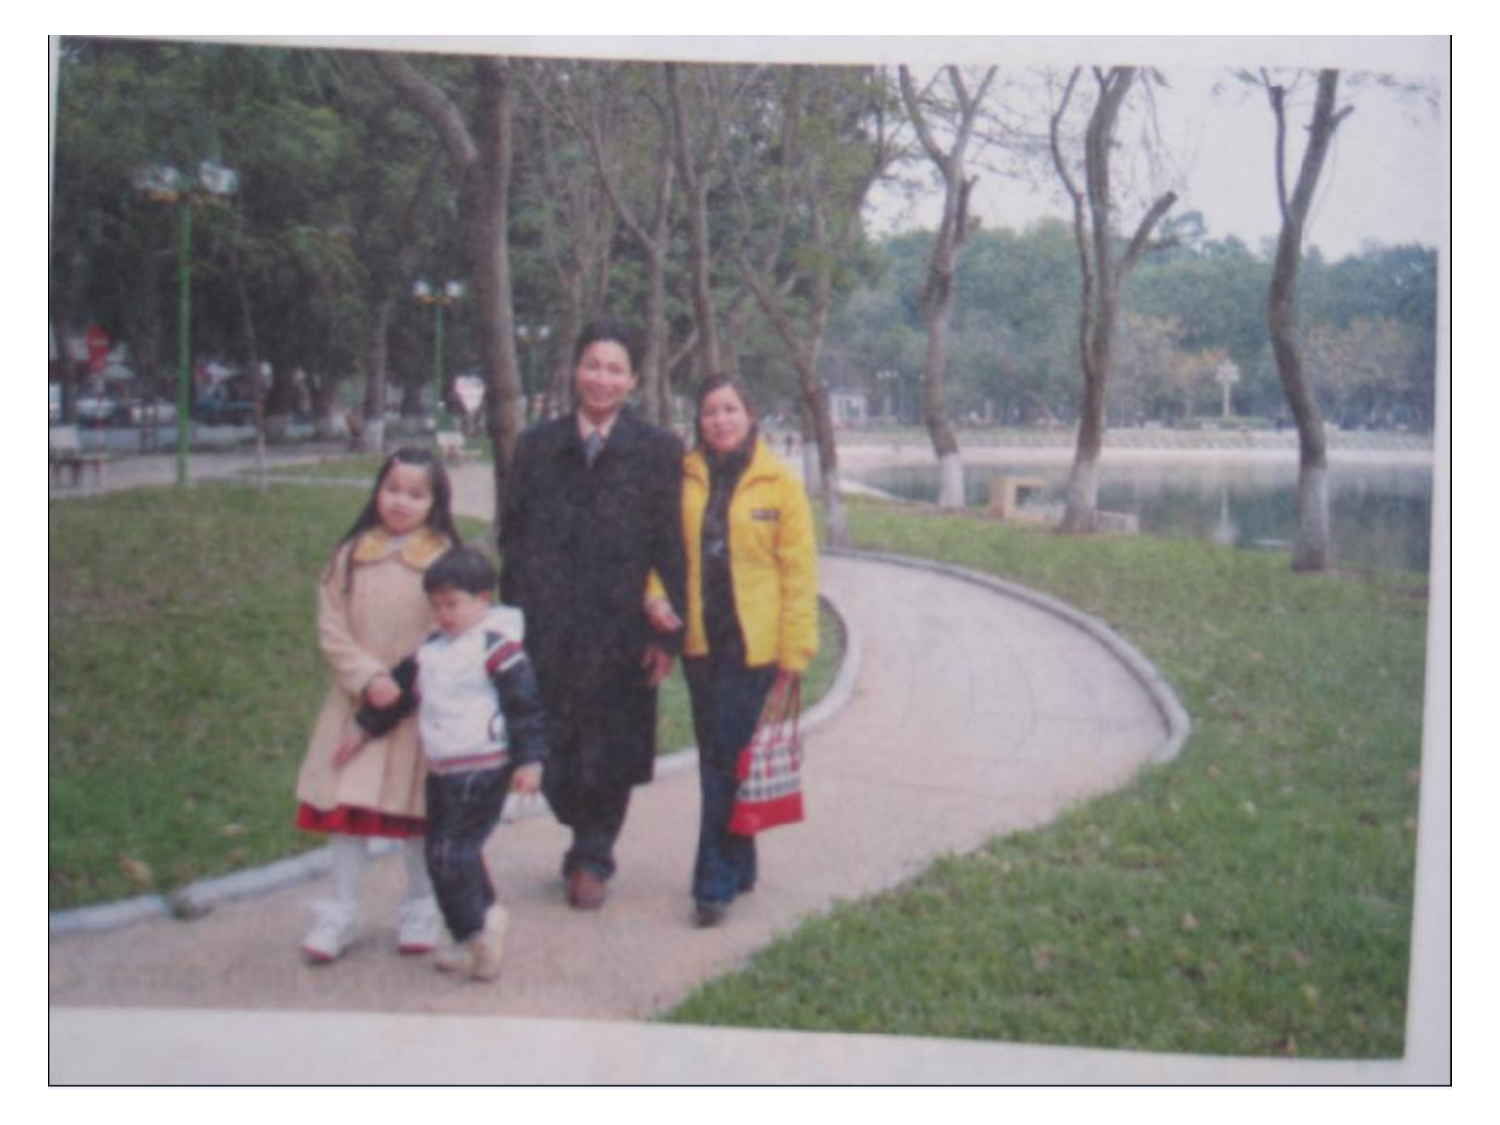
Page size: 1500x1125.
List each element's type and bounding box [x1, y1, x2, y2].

picture [48, 34, 1452, 1091]
